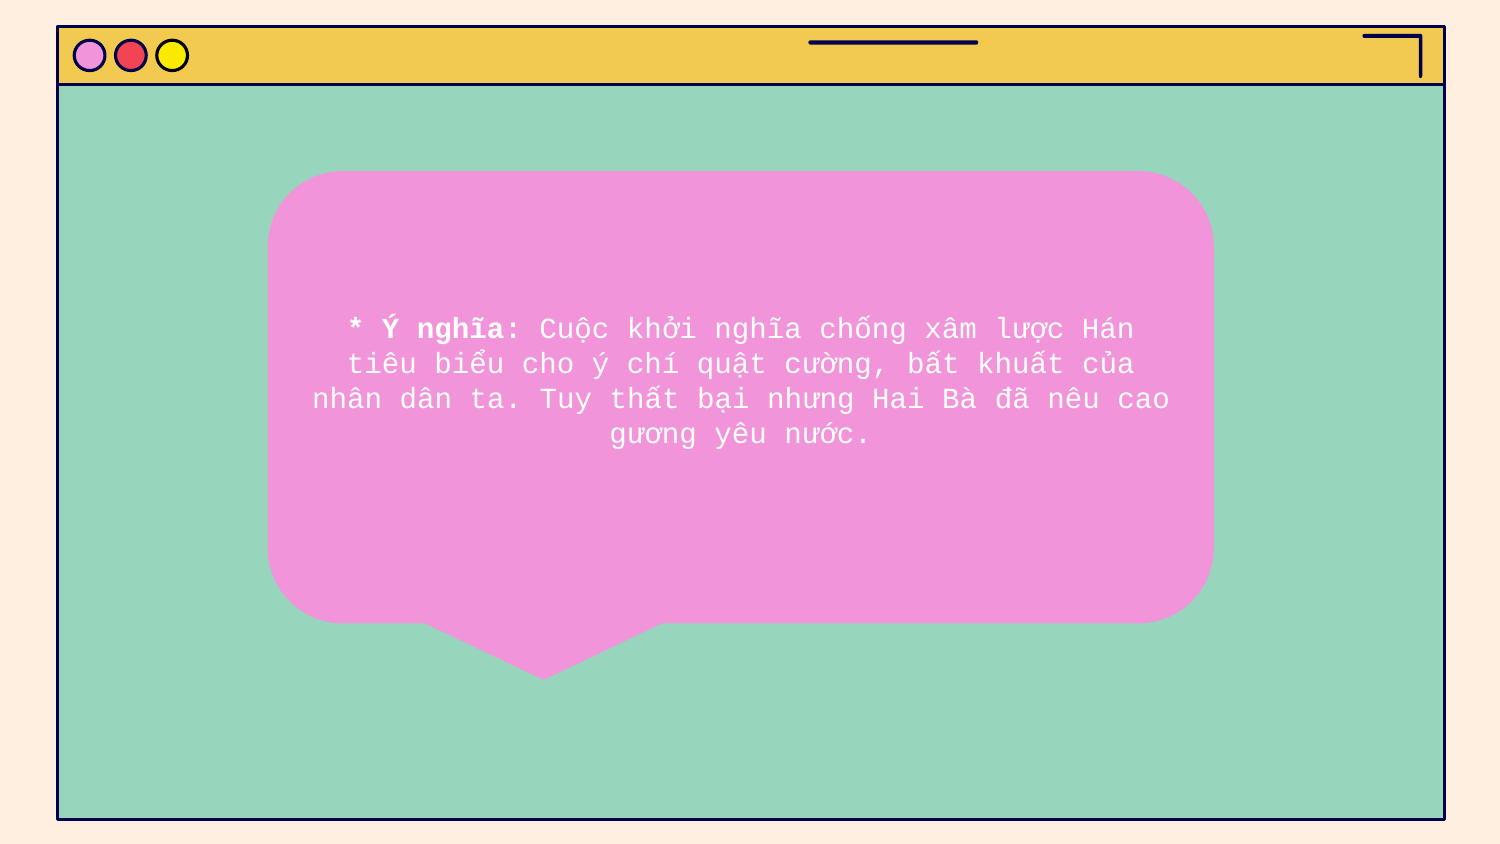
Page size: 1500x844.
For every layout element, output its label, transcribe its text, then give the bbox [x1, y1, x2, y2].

text_box * Ý nghĩa: Cuộc khởi nghĩa chống xâm lược Hán tiêu biểu cho ý chí quật cường, bất khuất của nhân dân ta. Tuy thất bại nhưng Hai Bà đã nêu cao gương yêu nước. [267, 171, 1214, 680]
